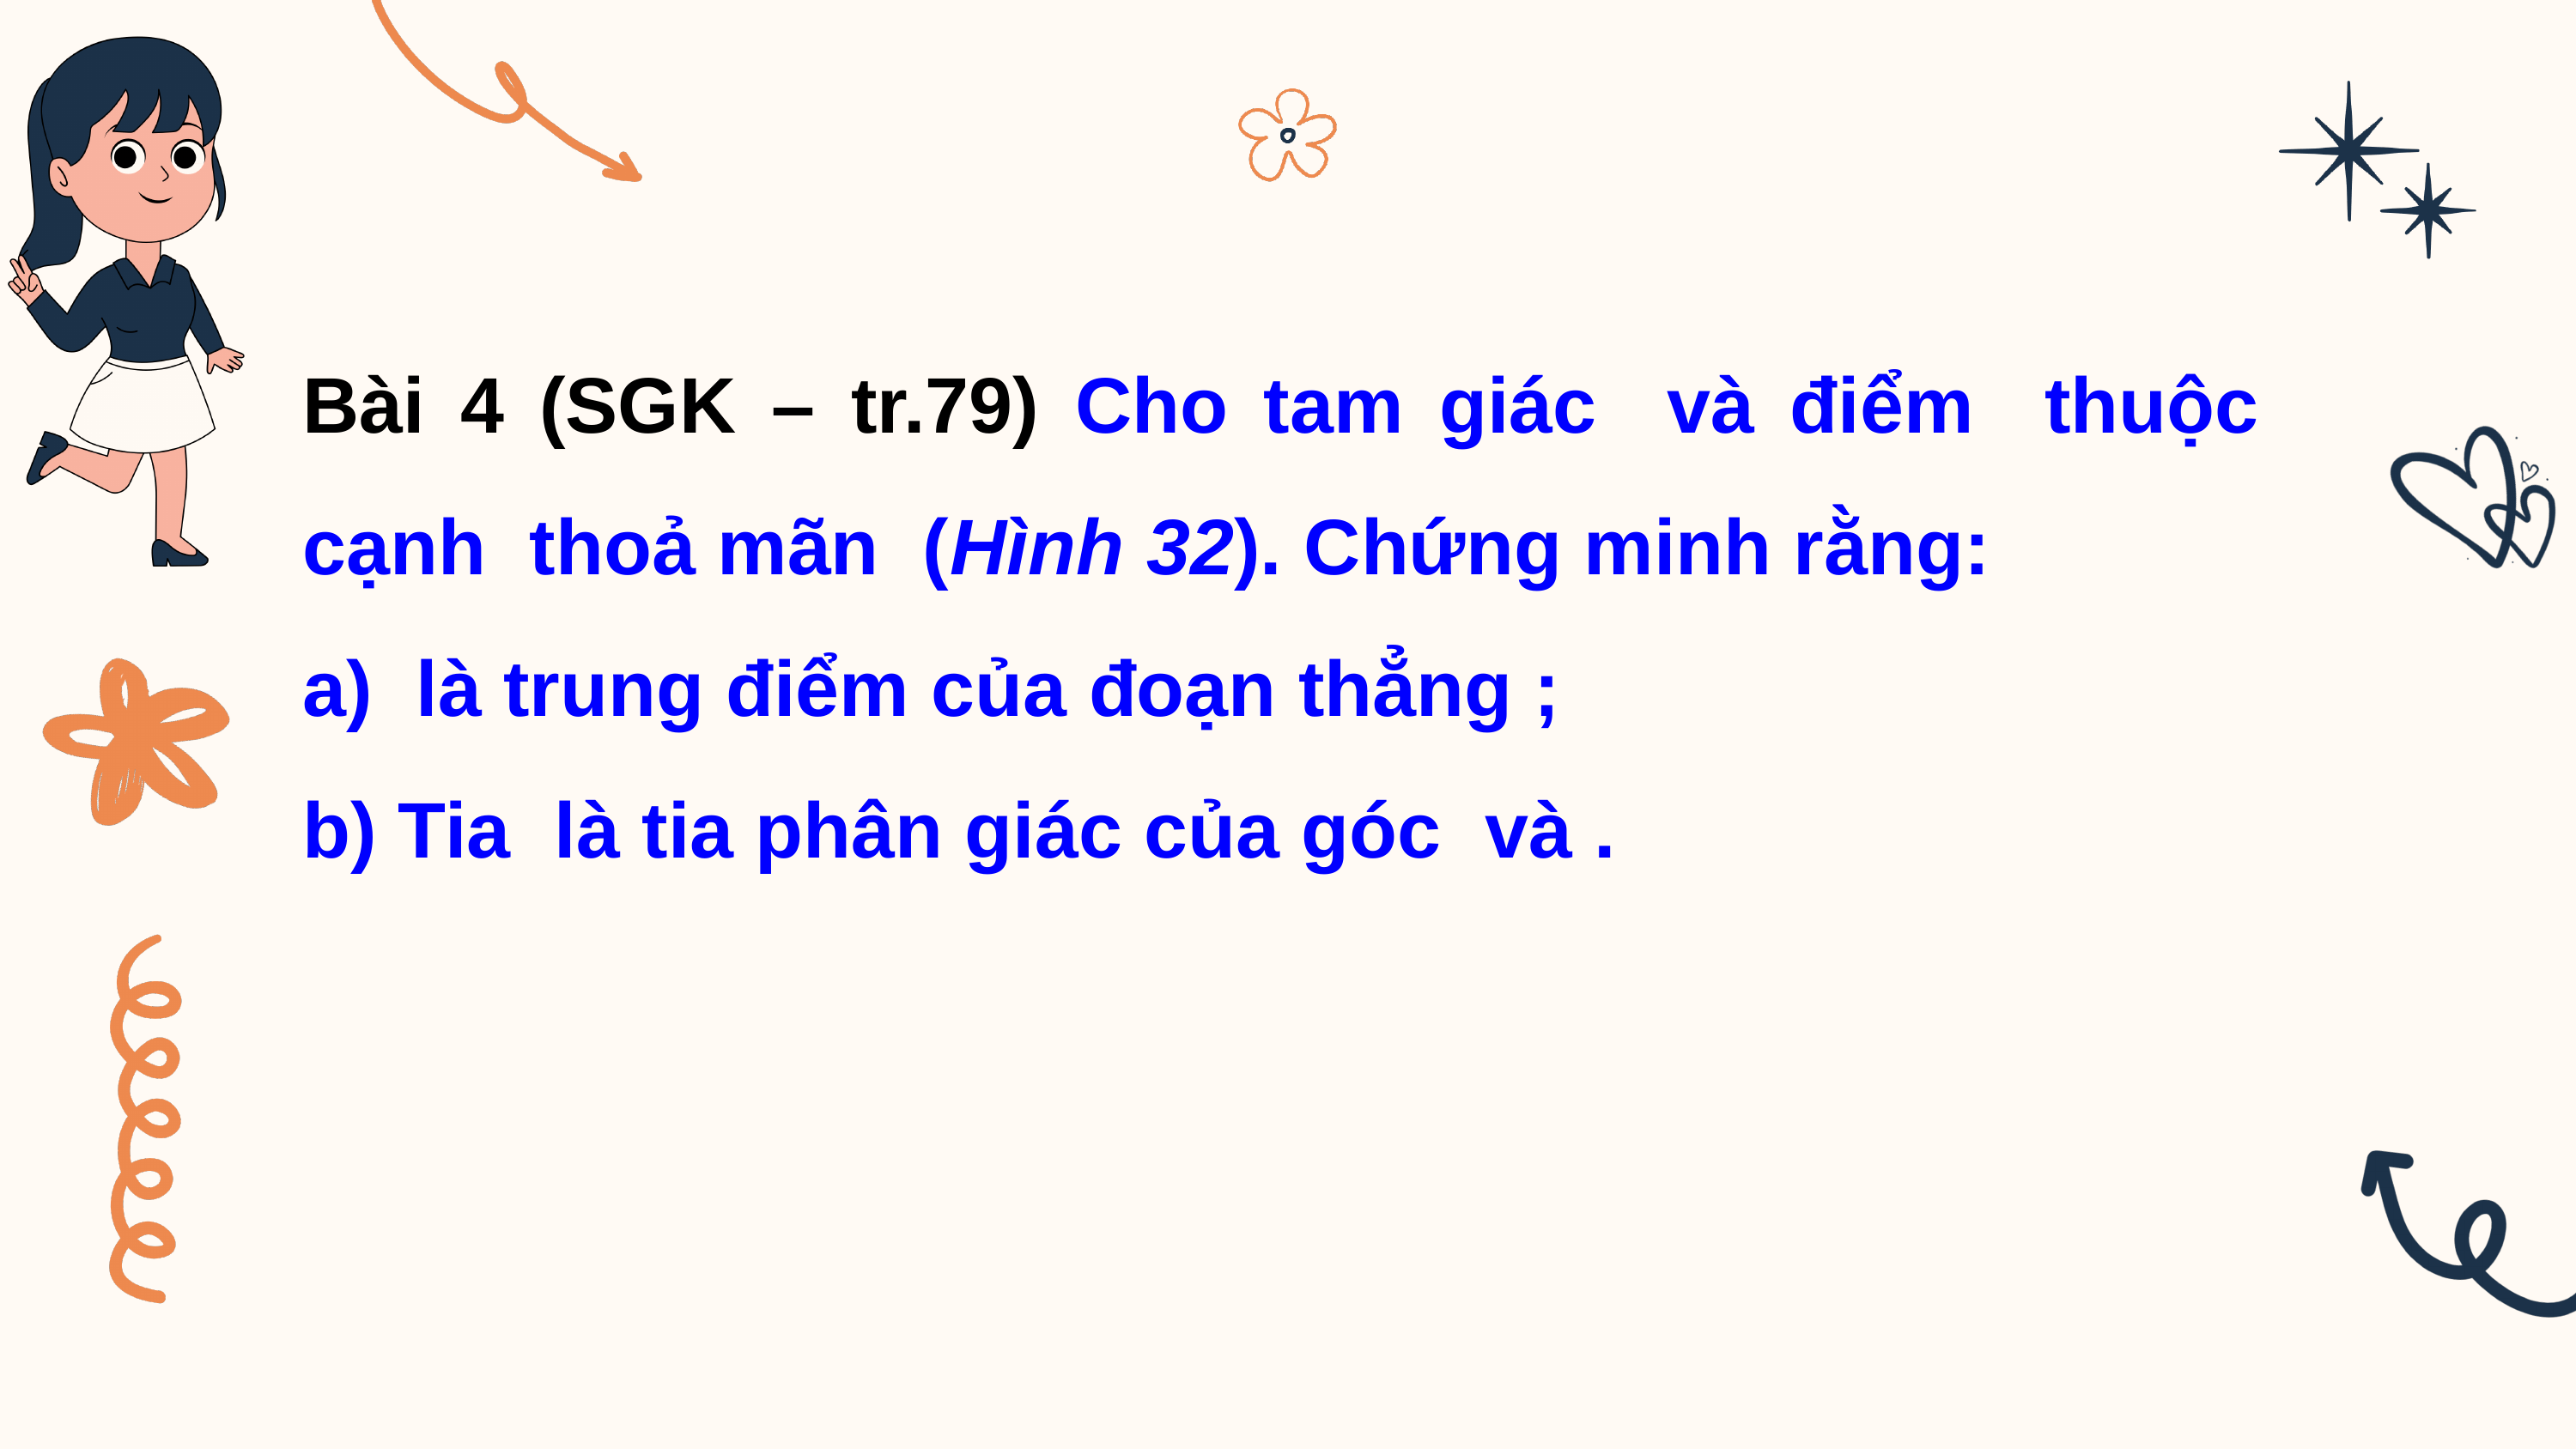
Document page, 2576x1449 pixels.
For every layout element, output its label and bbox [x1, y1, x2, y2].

picture [369, 0, 642, 182]
picture [2278, 80, 2476, 259]
picture [1236, 87, 1340, 182]
picture [106, 933, 184, 1304]
picture [8, 35, 246, 567]
picture [16, 636, 255, 864]
picture [2359, 1142, 2576, 1330]
picture [2350, 380, 2576, 626]
